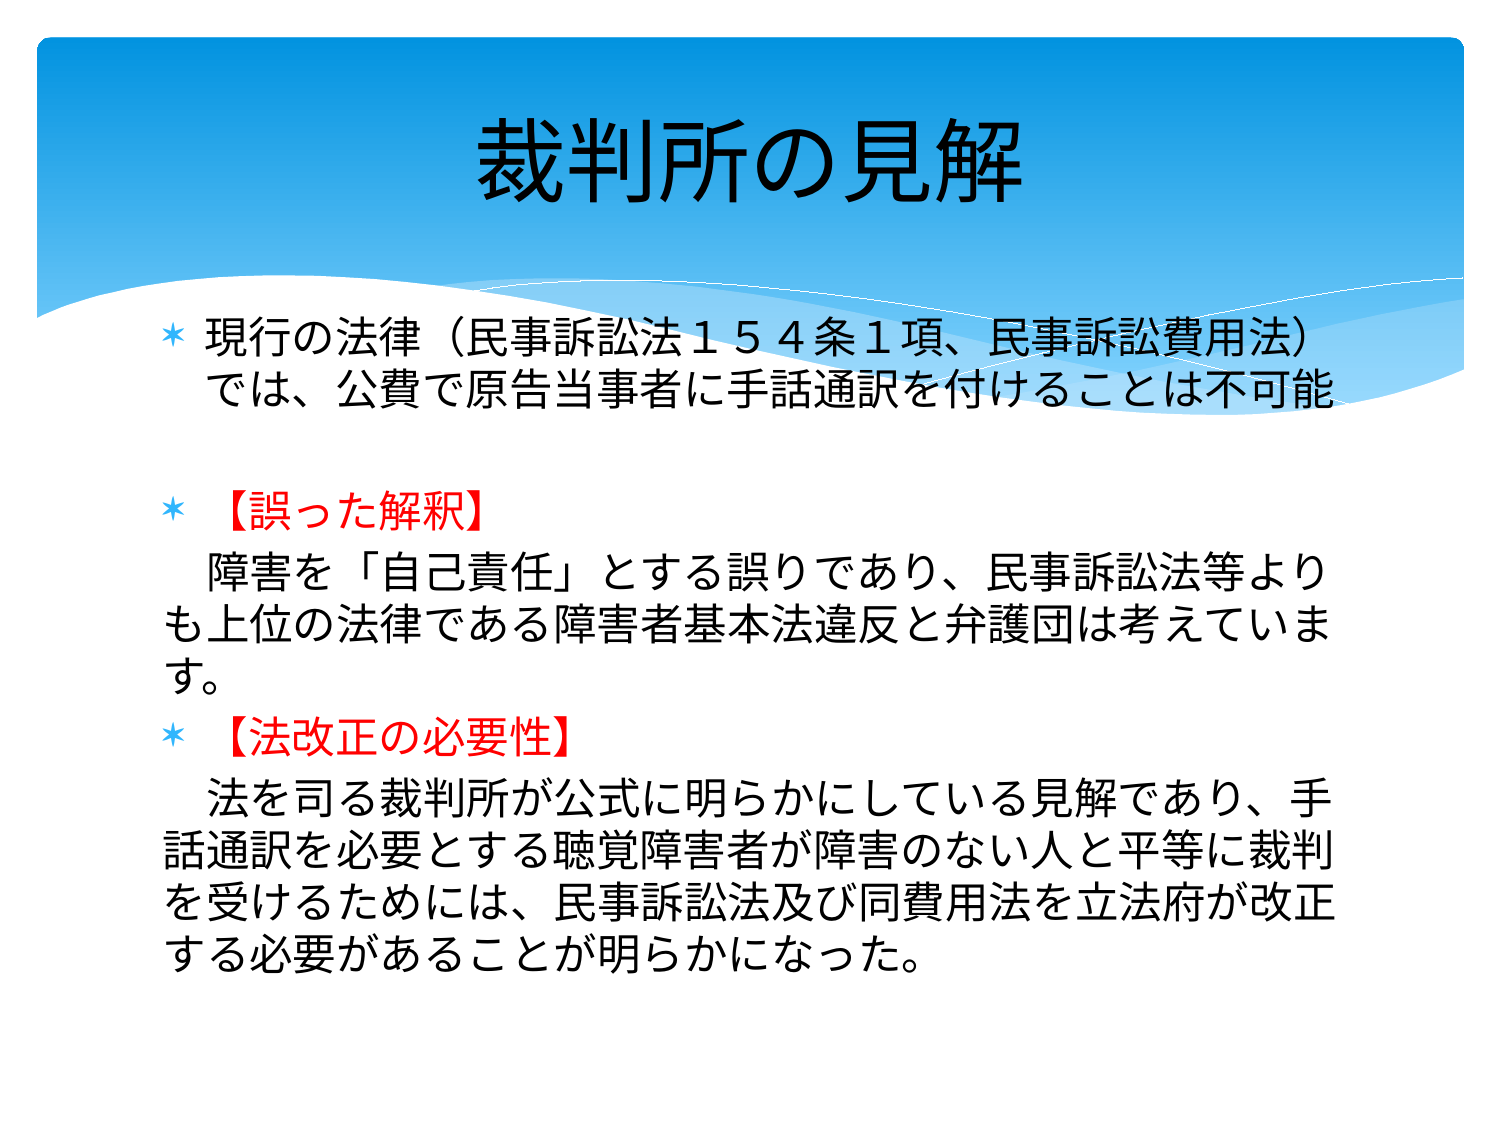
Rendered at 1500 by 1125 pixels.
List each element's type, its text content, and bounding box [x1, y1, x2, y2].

title 裁判所の見解 [75, 55, 1425, 261]
list 現行の法律（民事訴訟法１５４条１項、民事訴訟費用法）では、公費で原告当事者に手話通訳を付けることは不可能 【誤った解釈】 障害を「自己責任」とする誤りであり、民事訴訟法等よりも上位の法律である障害者基本法違反と弁護団は考えています。 【法改正の必要性】 法を司る裁判所が公式に明らかにしている見解であり、手話通訳を必要とする聴覚障害者が障害のない人と平等に裁判を受けるためには、民事訴訟法及び同費用法を立法府が改正する必要があることが明らかになった。 [147, 302, 1363, 1035]
